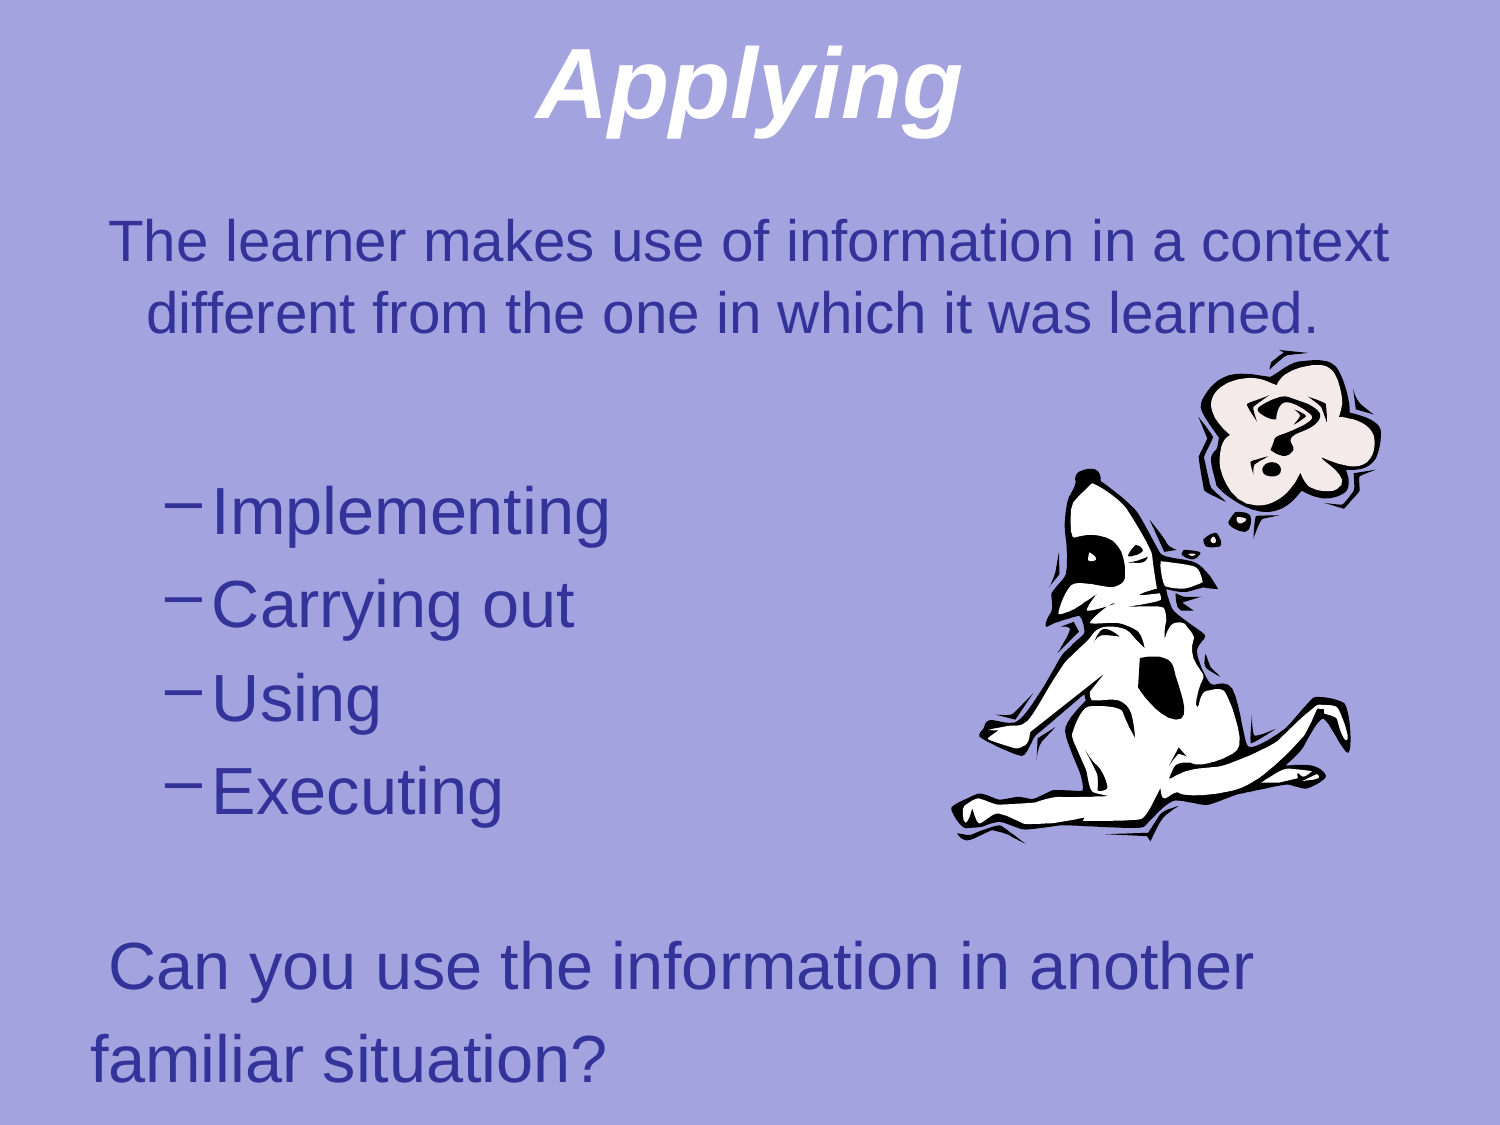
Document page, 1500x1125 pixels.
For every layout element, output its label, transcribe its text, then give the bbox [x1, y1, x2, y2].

list The learner makes use of information in a context different from the one in which it was learned. Implementing Carrying out Using Executing Can you use the information in another familiar situation? [74, 187, 1426, 931]
title Applying [74, 44, 1426, 187]
picture [949, 349, 1383, 844]
